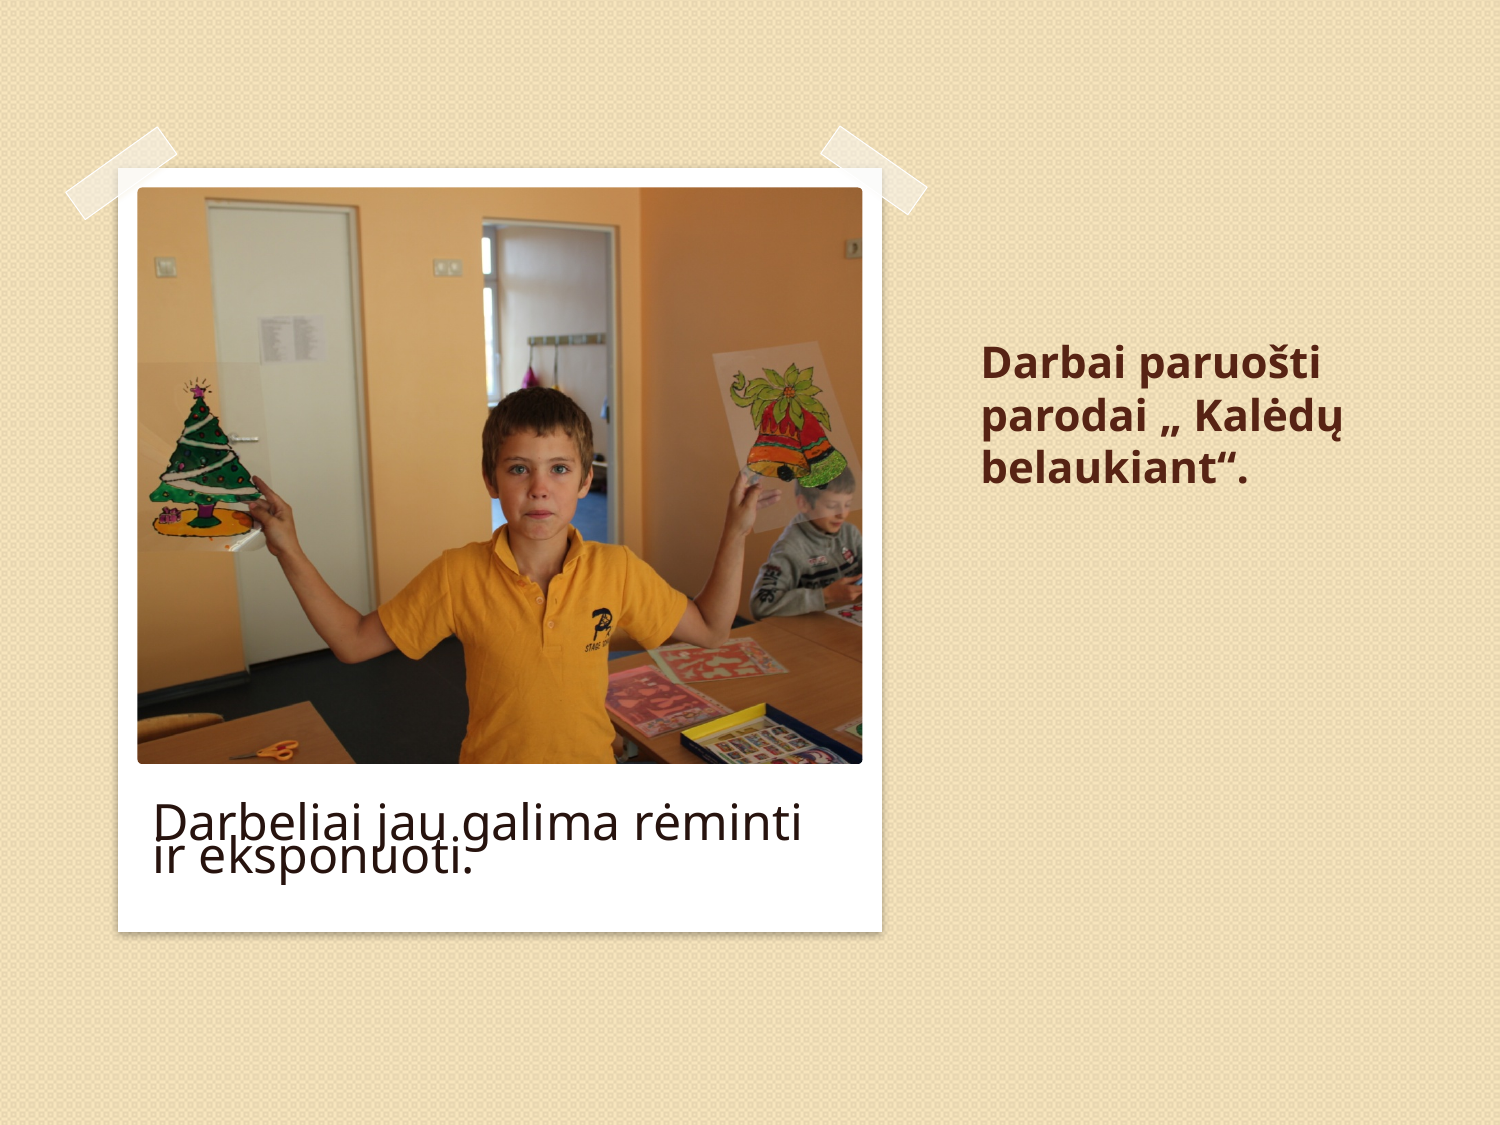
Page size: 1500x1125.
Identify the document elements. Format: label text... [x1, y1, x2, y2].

picture [137, 187, 863, 765]
list Darbeliai jau galima rėminti ir eksponuoti. [137, 787, 863, 913]
title Darbai paruošti parodai „ Kalėdų belaukiant“. [965, 174, 1416, 500]
